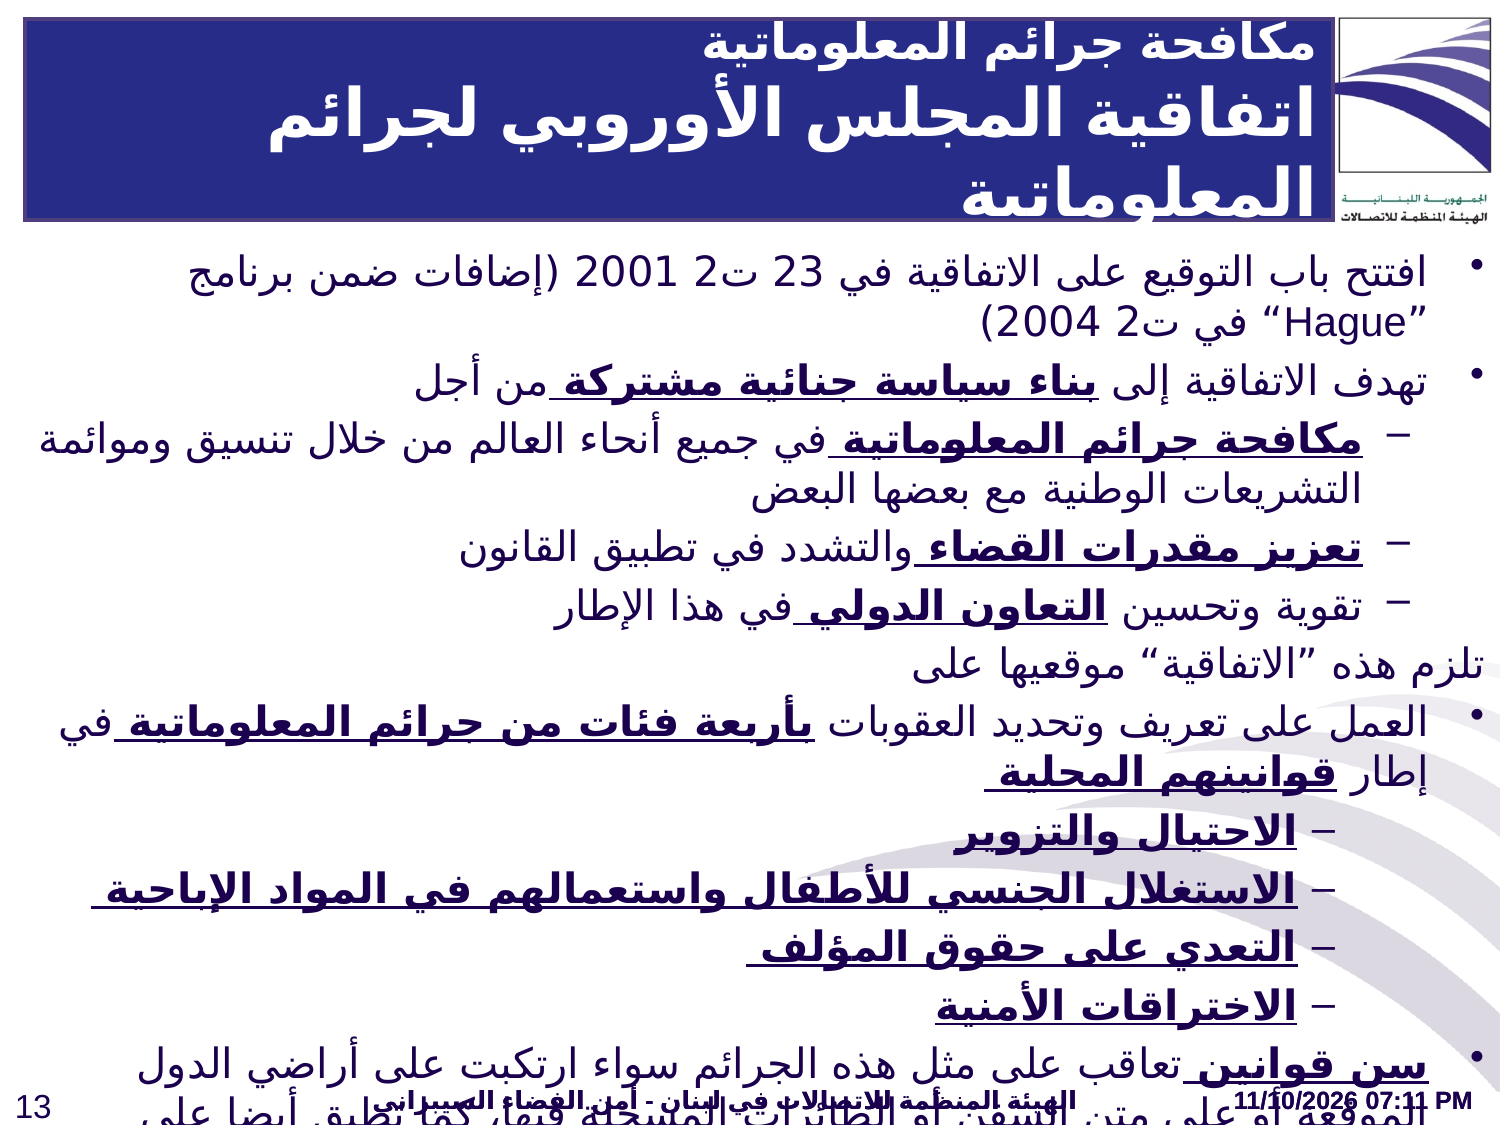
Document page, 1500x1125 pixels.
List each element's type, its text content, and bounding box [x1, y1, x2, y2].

picture [1274, 0, 1500, 237]
text_box مكافحة جرائم المعلوماتية اتفاقية المجلس الأوروبي لجرائم المعلوماتية [24, 18, 1333, 221]
picture [789, 1088, 1500, 1092]
list افتتح باب التوقيع على الاتفاقية في 23 ت2 2001 (إضافات ضمن برنامج ”Hague“ في ت2 2004) تهدف الاتفاقية إلى بناء سياسة جنائية مشتركة من أجل مكافحة جرائم المعلوماتية في جميع أنحاء العالم من خلال تنسيق وموائمة التشريعات الوطنية مع بعضها البعض تعزيز مقدرات القضاء والتشدد في تطبيق القانون تقوية وتحسين التعاون الدولي في هذا الإطار تلزم هذه ”الاتفاقية“ موقعيها على العمل على تعريف وتحديد العقوبات بأربعة فئات من جرائم المعلوماتية في إطار قوانينهم المحلية الاحتيال والتزوير الاستغلال الجنسي للأطفال واستعمالهم في المواد الإباحية التعدي على حقوق المؤلف الاختراقات الأمنية سن قوانين تعاقب على مثل هذه الجرائم سواء ارتكبت على أراضي الدول الموقعة أو على متن السفن أو الطائرات المسجلة فيها، كما تطبق أيضا على رعاياها في الخارج [0, 237, 1500, 1088]
